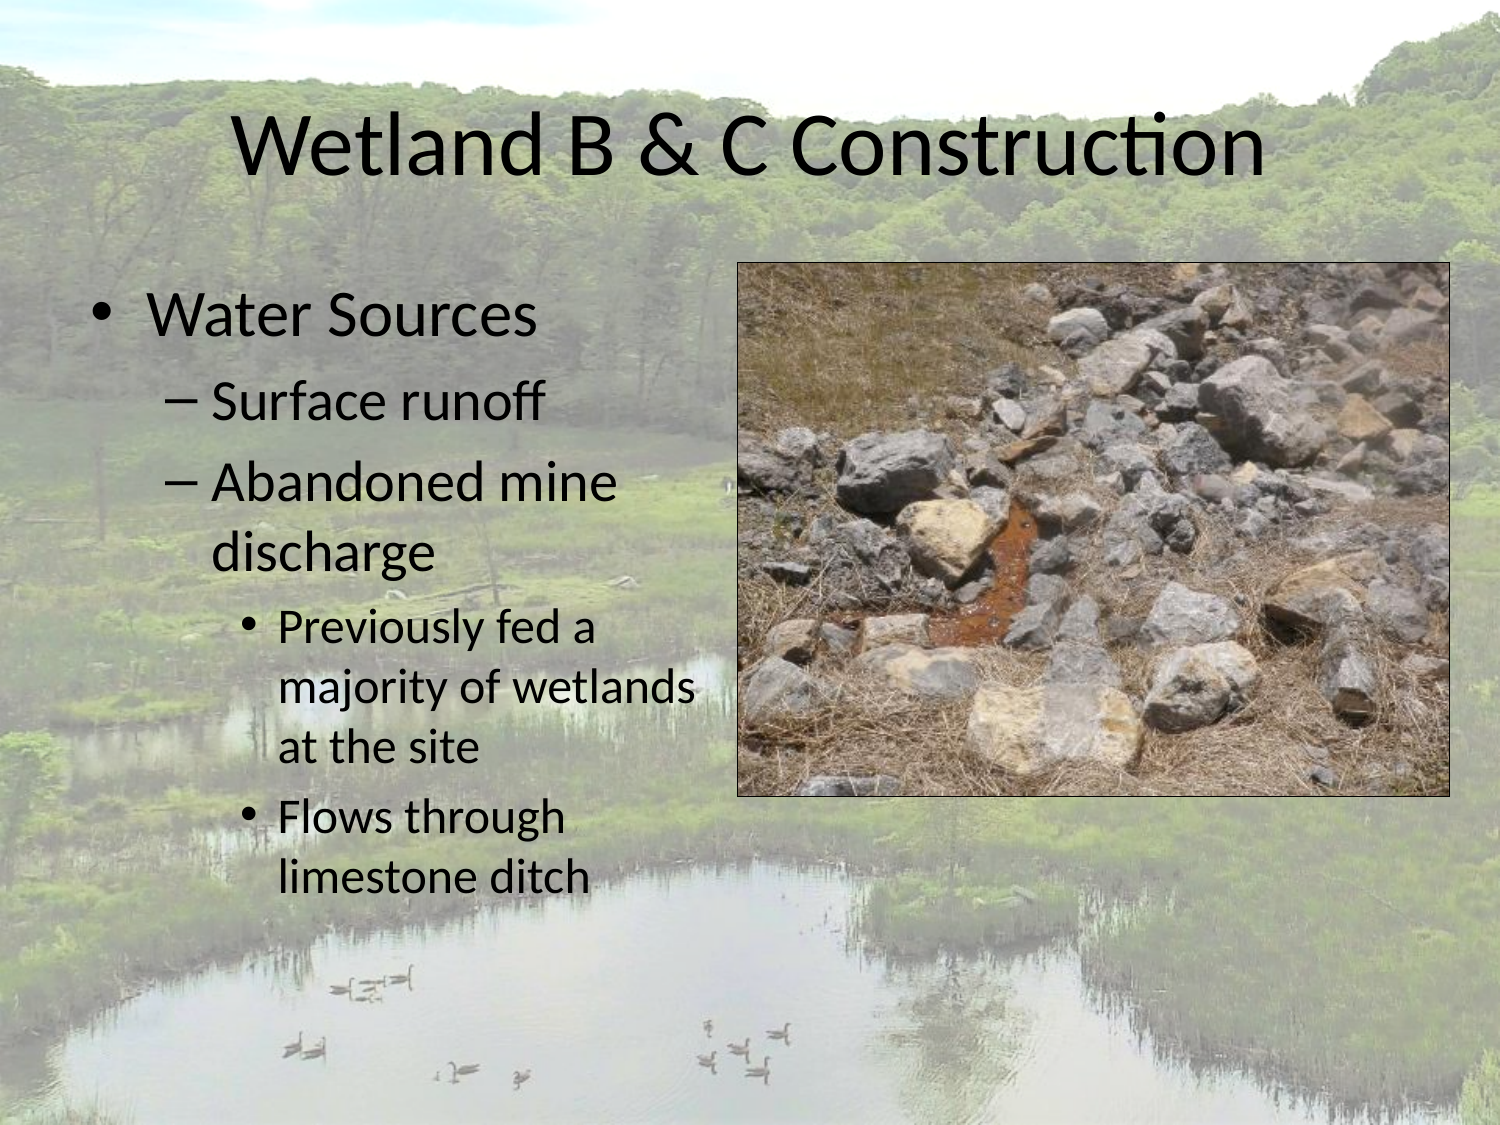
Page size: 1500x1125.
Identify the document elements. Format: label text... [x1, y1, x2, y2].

list Water Sources Surface runoff Abandoned mine discharge Previously fed a majority of wetlands at the site Flows through limestone ditch [75, 262, 763, 1063]
picture [737, 262, 1451, 798]
title Wetland B & C Construction [75, 45, 1425, 233]
